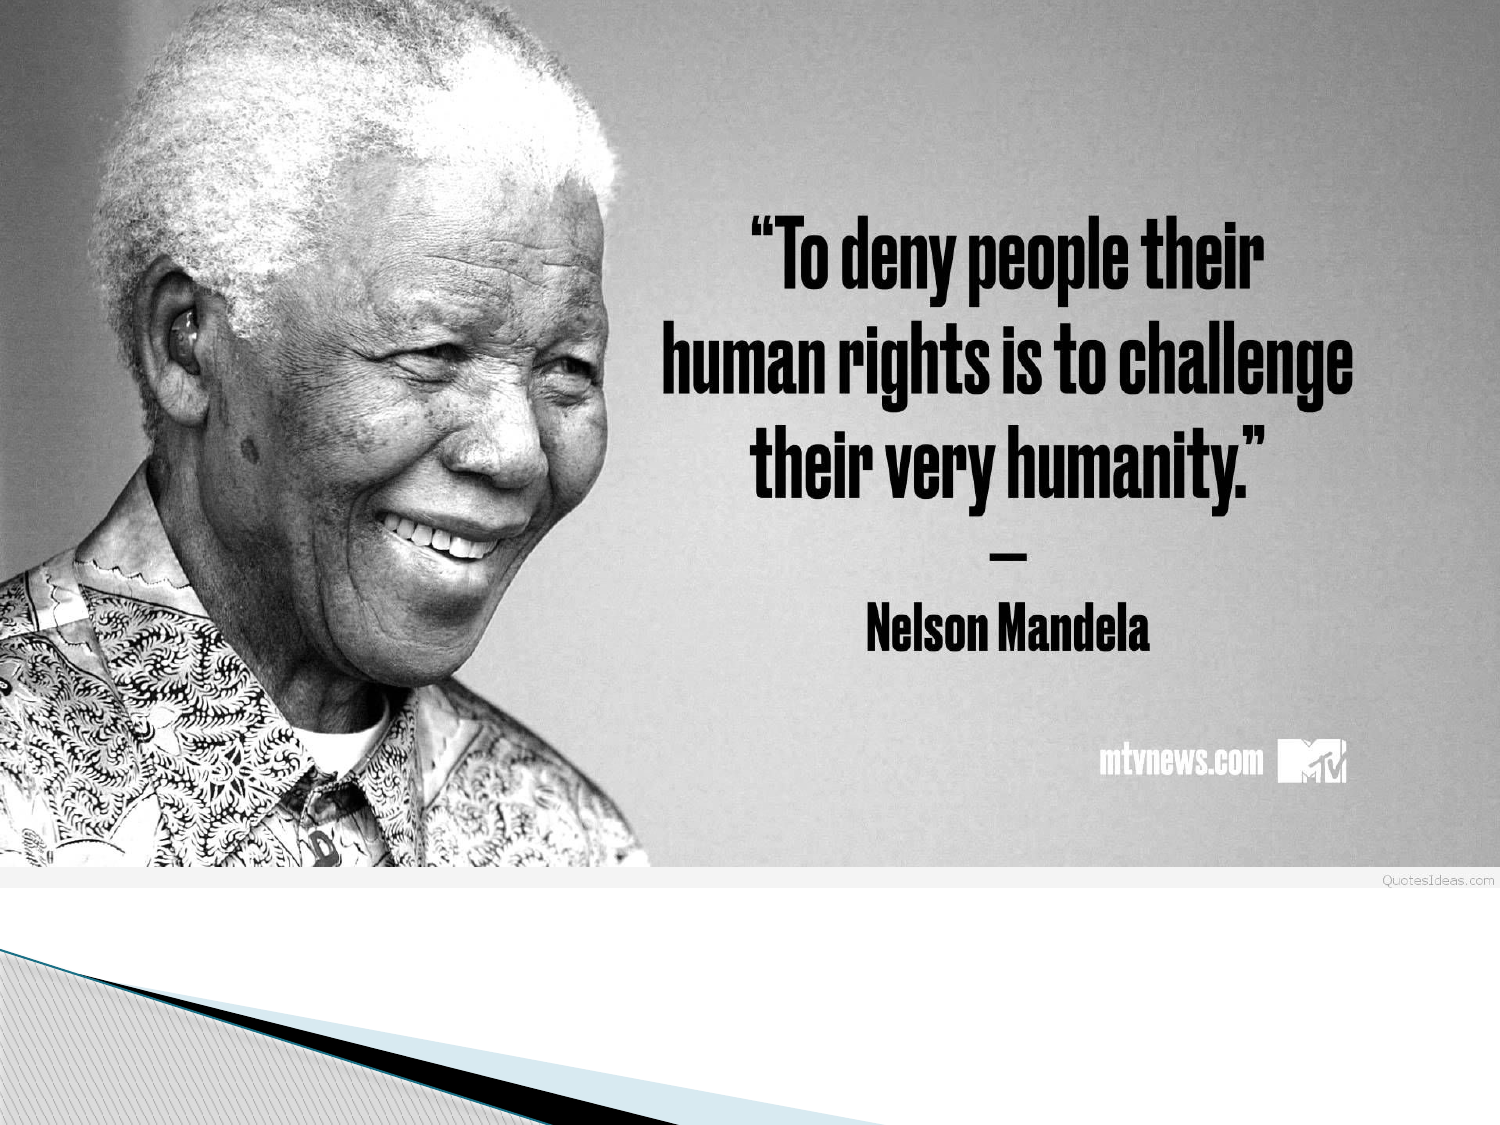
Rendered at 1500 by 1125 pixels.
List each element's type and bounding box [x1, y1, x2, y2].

picture [0, 0, 1500, 888]
